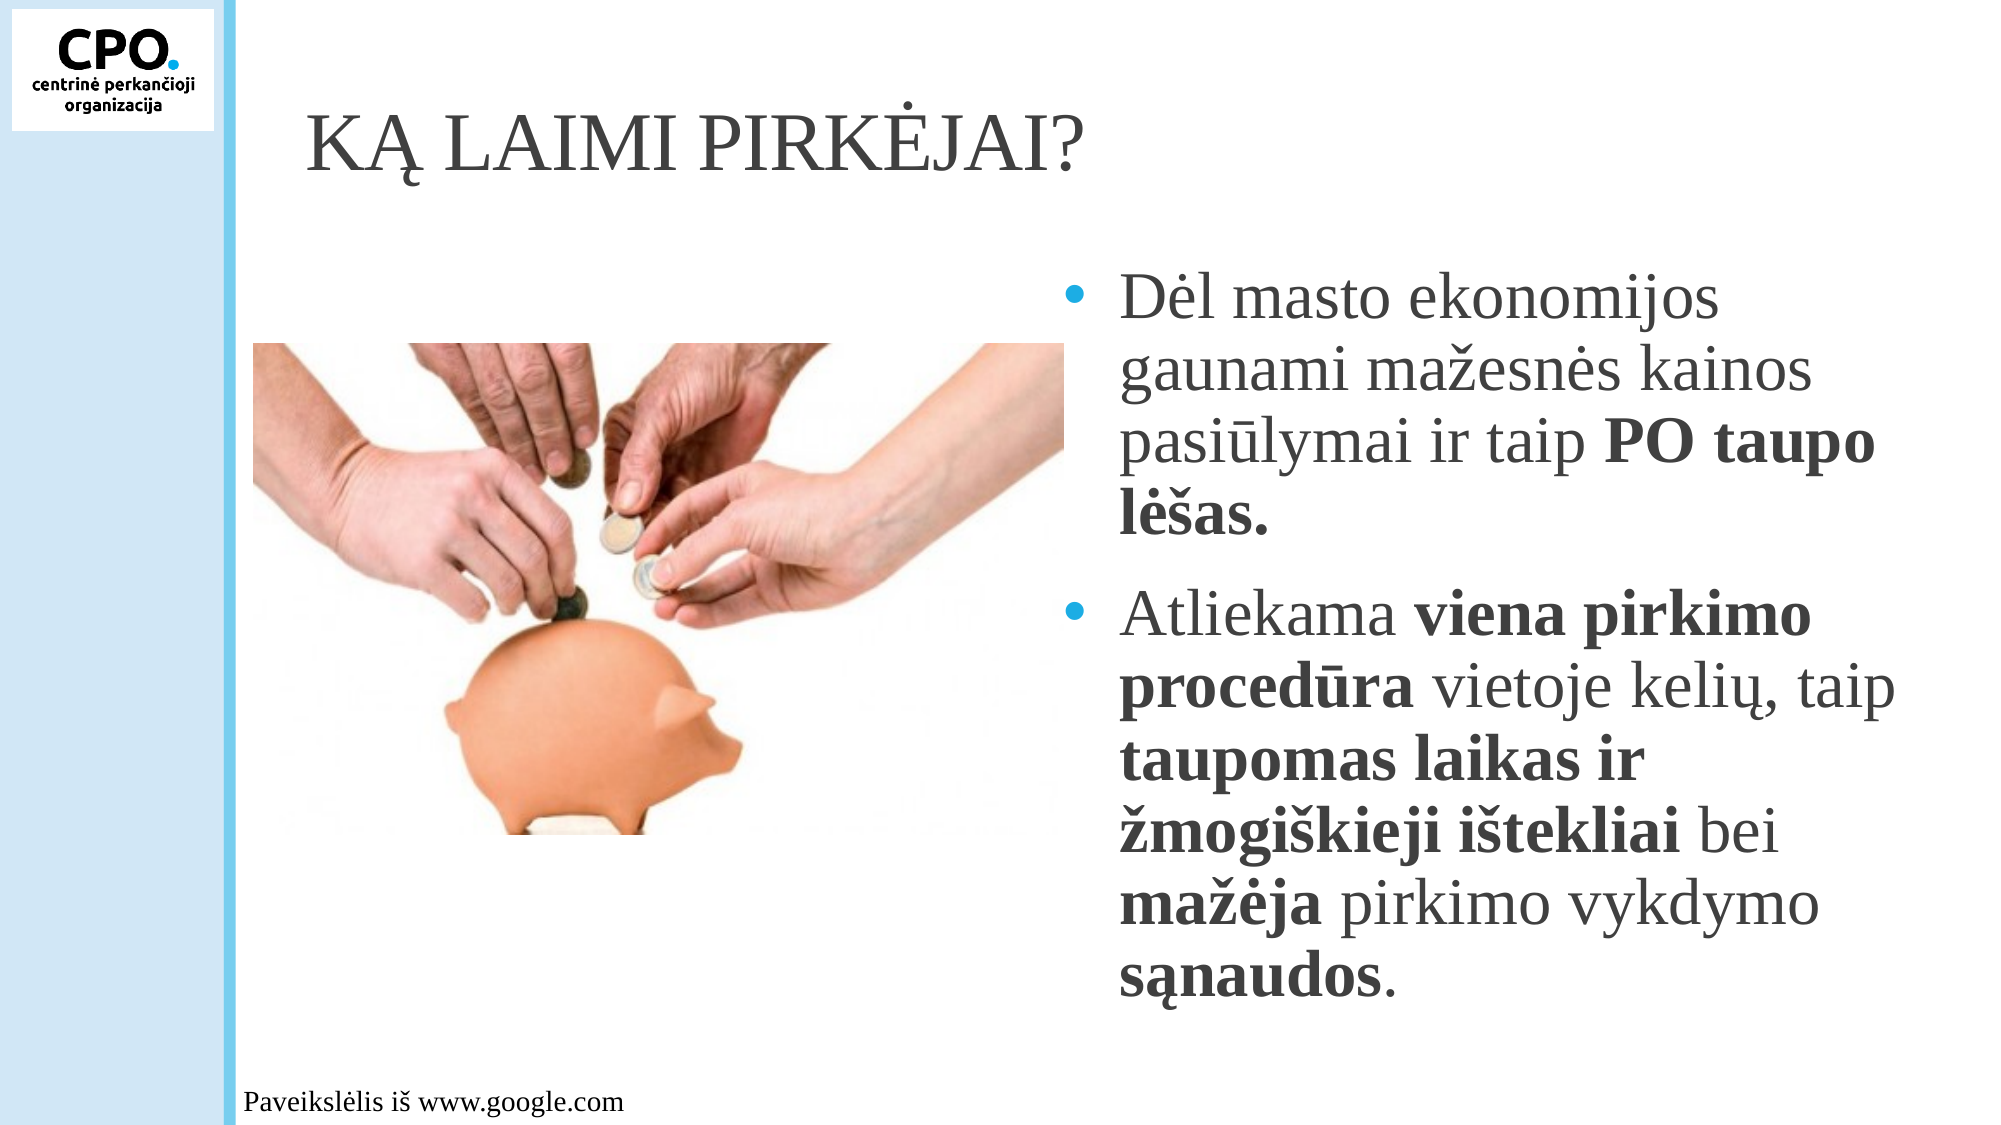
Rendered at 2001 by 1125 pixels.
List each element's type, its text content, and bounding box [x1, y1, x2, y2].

title Ką laimi pirkėjai? [290, 35, 1853, 254]
text_box Paveikslėlis iš www.google.com [228, 1074, 1000, 1125]
picture [252, 343, 1064, 836]
list Dėl masto ekonomijos gaunami mažesnės kainos pasiūlymai ir taip PO taupo lėšas. Atliekama viena pirkimo procedūra vietoje kelių, taip taupomas laikas ir žmogiškieji ištekliai bei mažėja pirkimo vykdymo sąnaudos. [1063, 253, 1934, 1106]
picture [12, 9, 214, 131]
